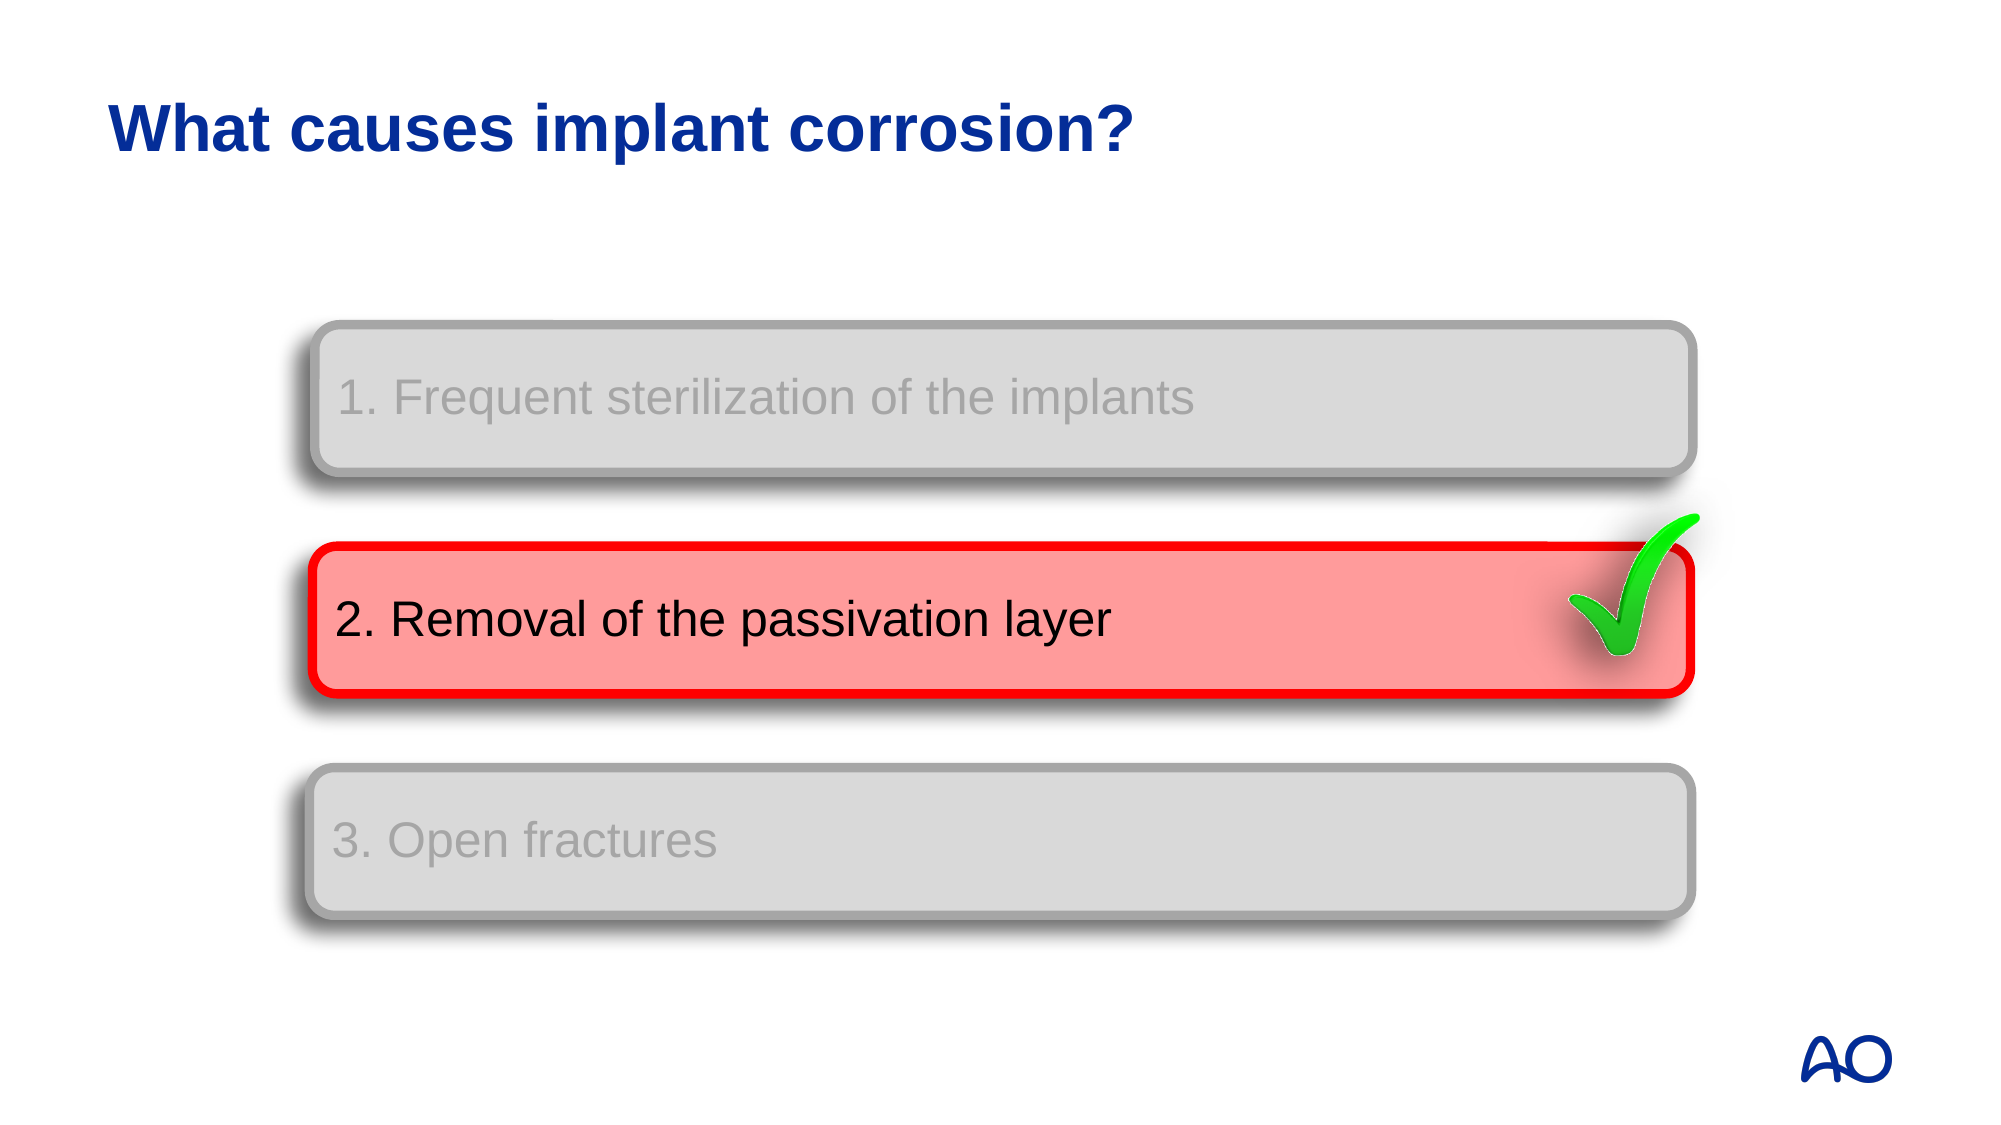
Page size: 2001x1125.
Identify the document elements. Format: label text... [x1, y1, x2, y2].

text_box 2. Removal of the passivation layer [312, 546, 1492, 694]
picture [1801, 1035, 1892, 1083]
text_box 3. Open fractures [309, 767, 1692, 916]
picture [1540, 490, 1725, 701]
title What causes implant corrosion? [108, 84, 1892, 244]
text_box 1. Frequent sterilization of the implants [314, 324, 1693, 473]
